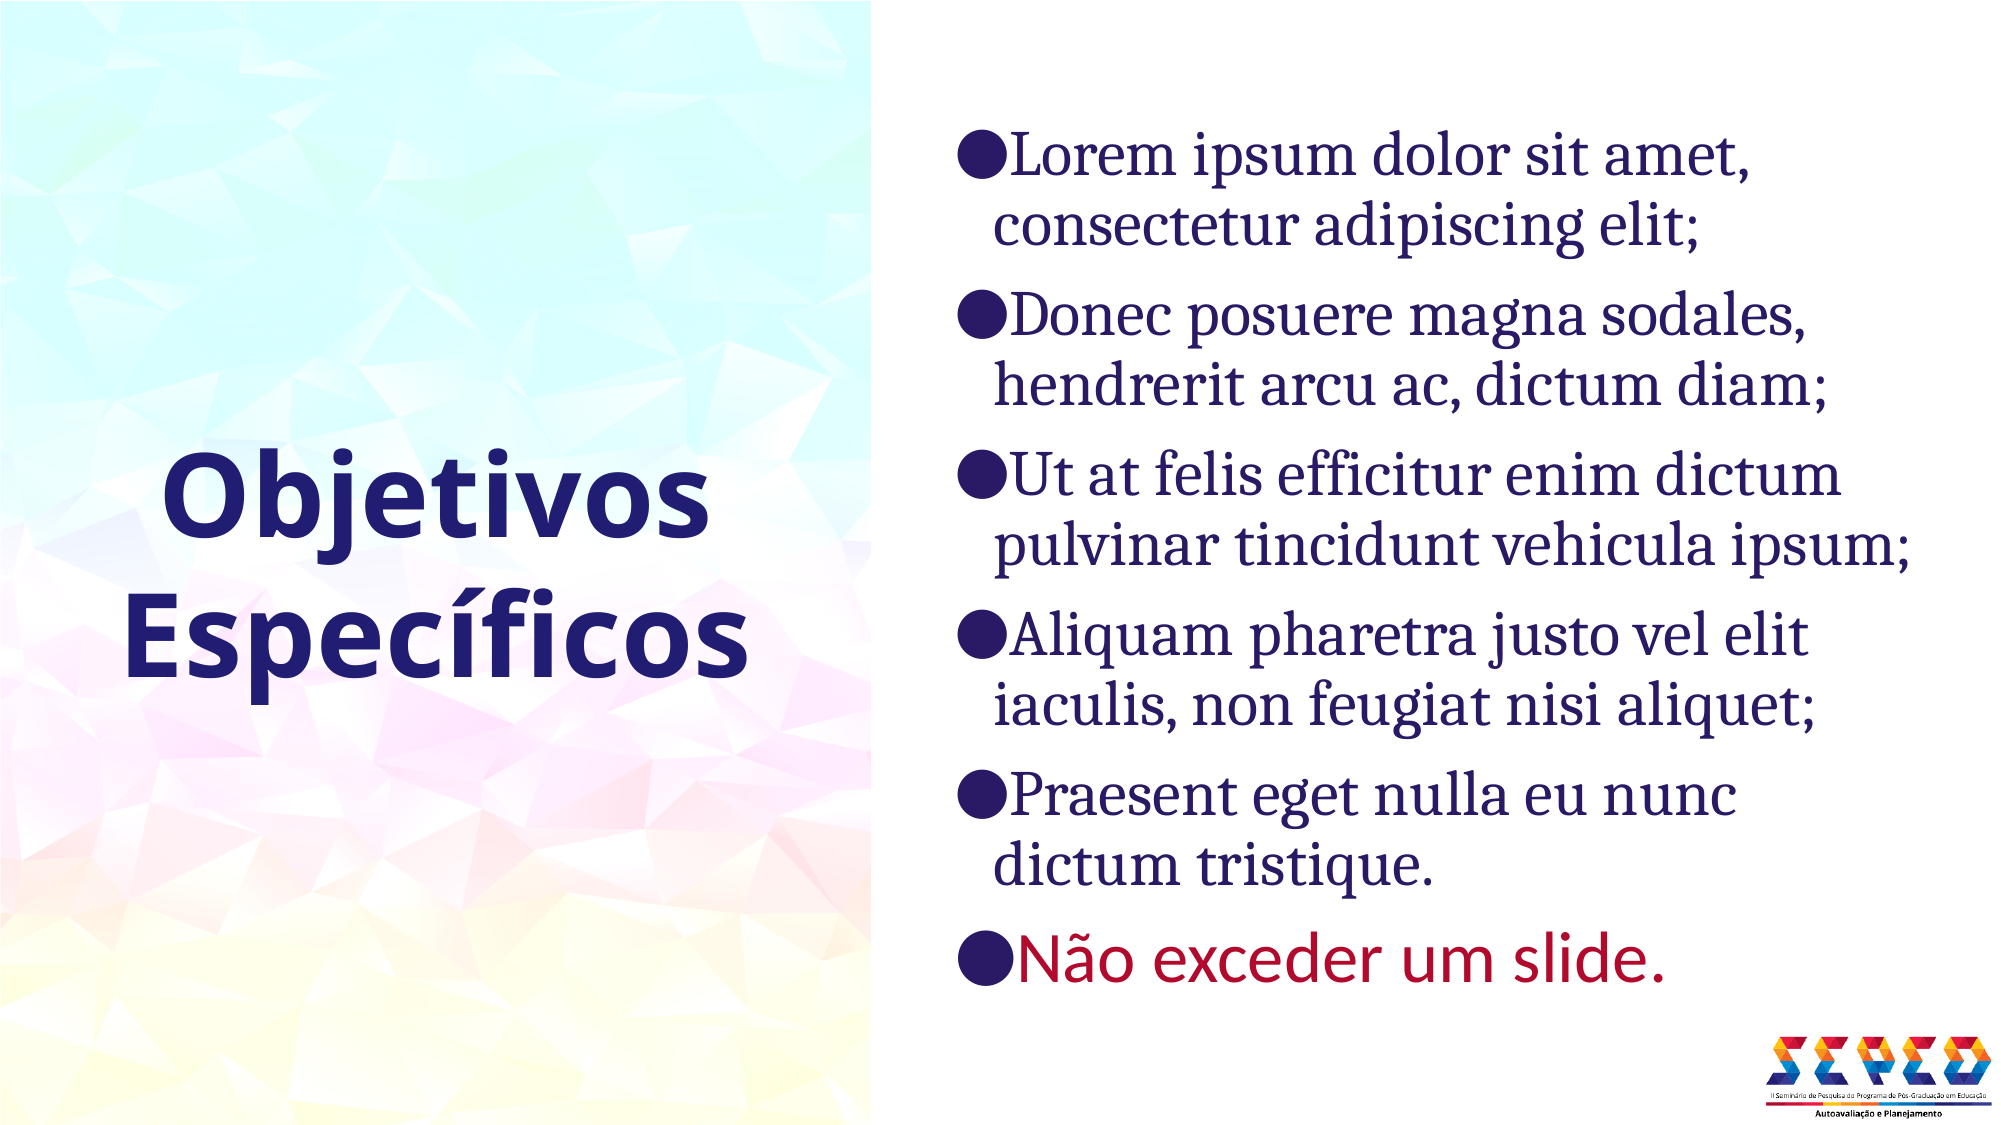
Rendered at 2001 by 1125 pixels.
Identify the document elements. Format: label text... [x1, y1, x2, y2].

list Lorem ipsum dolor sit amet, consectetur adipiscing elit; Donec posuere magna sodales, hendrerit arcu ac, dictum diam; Ut at felis efficitur enim dictum pulvinar tincidunt vehicula ipsum; Aliquam pharetra justo vel elit iaculis, non feugiat nisi aliquet; Praesent eget nulla eu nunc dictum tristique. Não exceder um slide. [934, 95, 1949, 1023]
picture [0, 127, 998, 998]
picture [1763, 1032, 1995, 1120]
